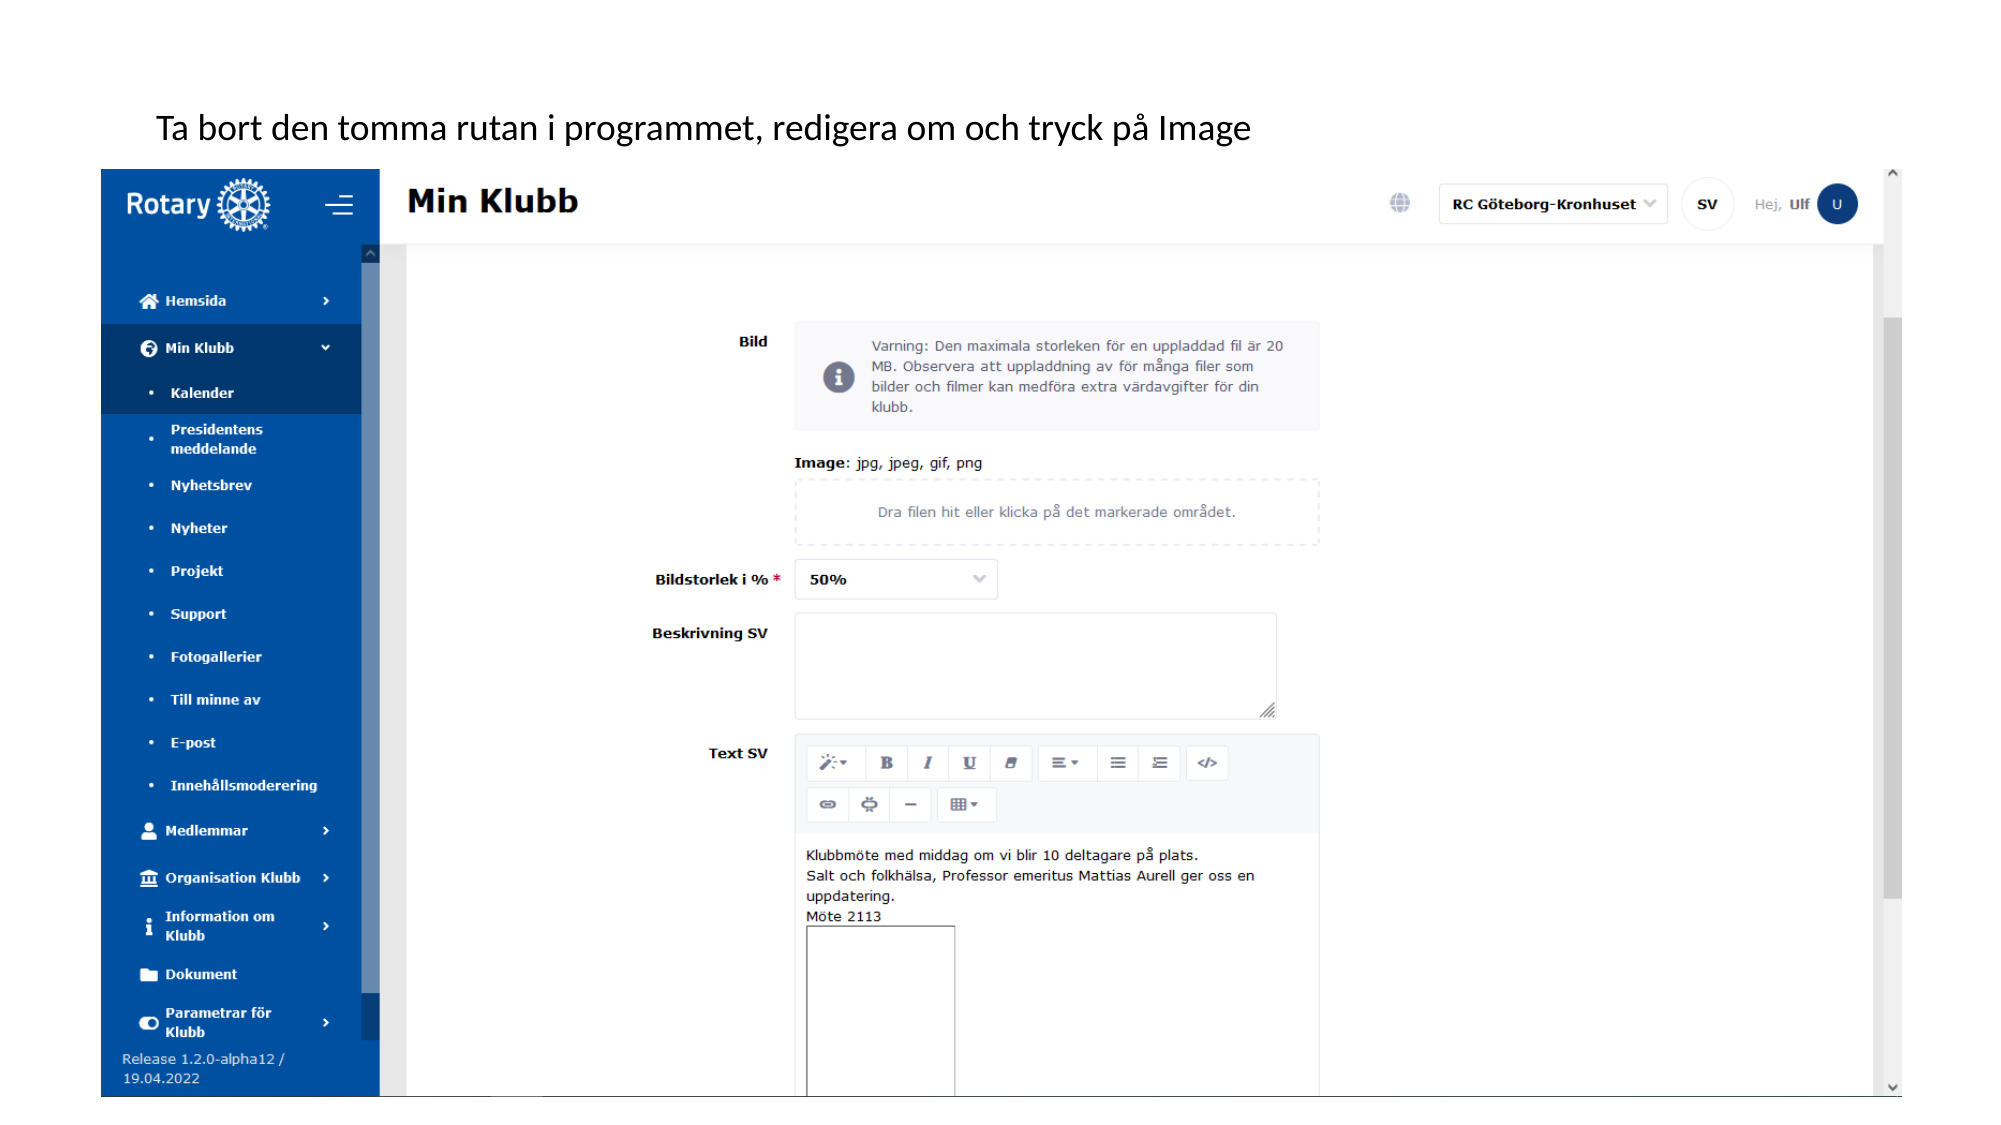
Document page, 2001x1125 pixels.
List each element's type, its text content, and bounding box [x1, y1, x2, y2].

picture [96, 169, 1904, 1097]
text_box Ta bort den tomma rutan i programmet, redigera om och tryck på Image [141, 95, 1268, 156]
